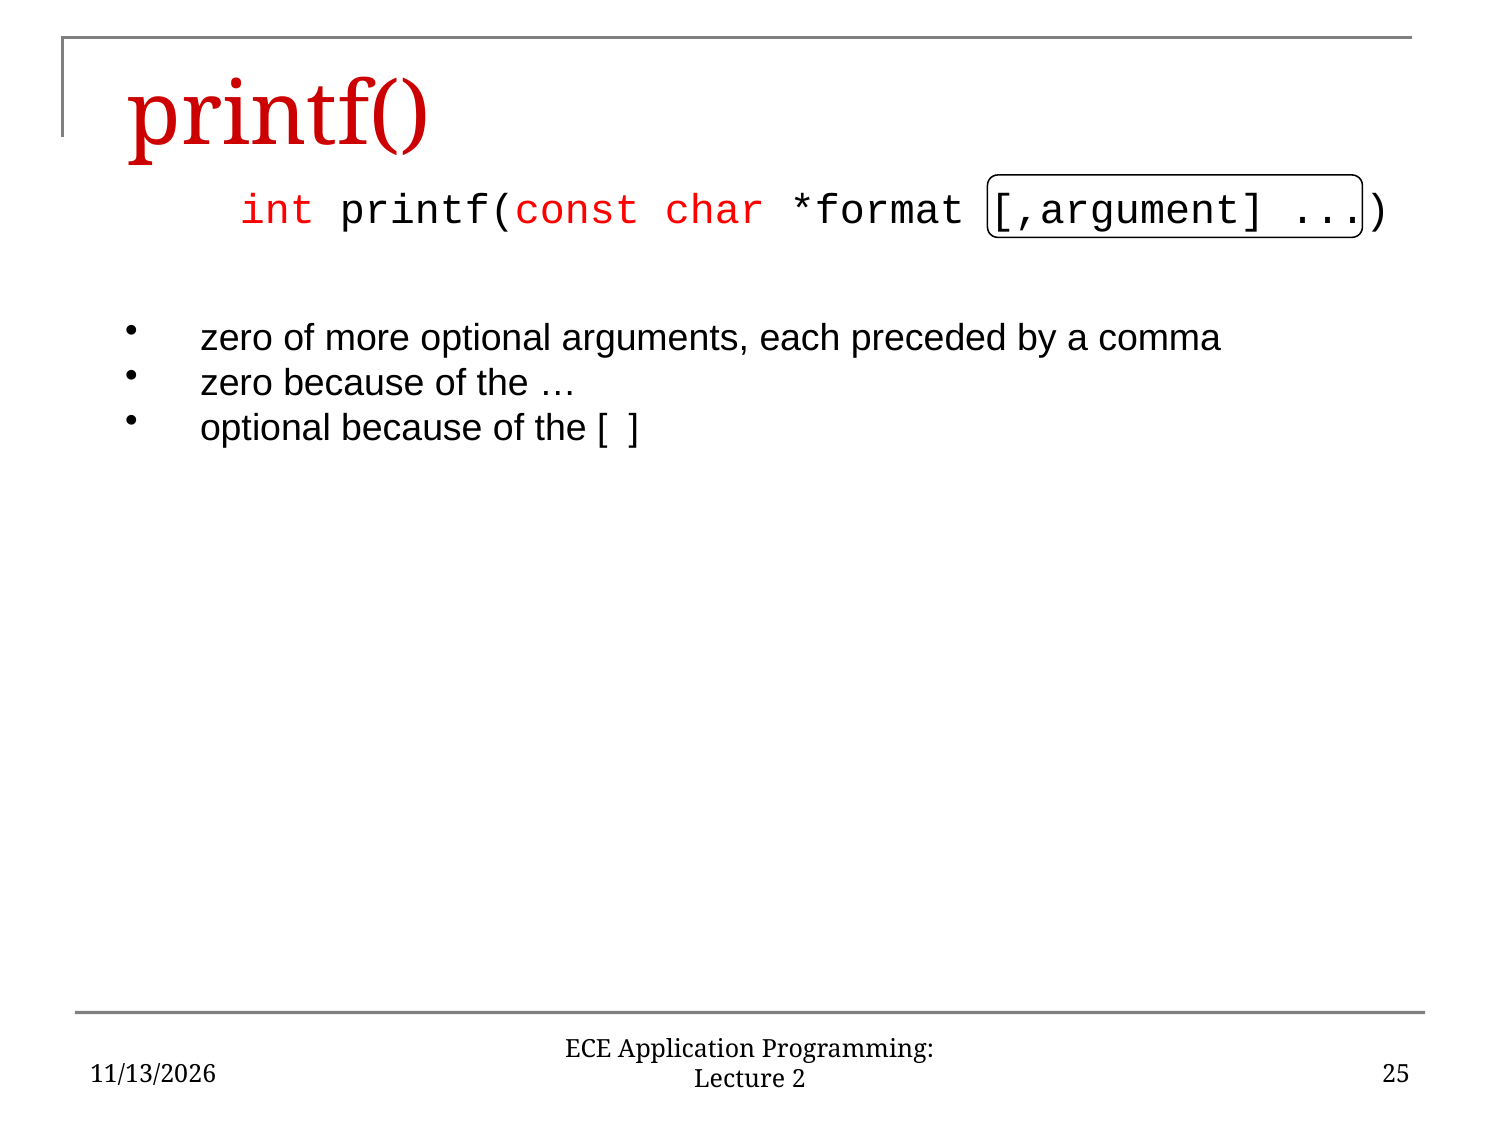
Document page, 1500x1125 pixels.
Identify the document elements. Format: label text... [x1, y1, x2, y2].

text_box int printf(const char *format [,argument] ...) [74, 174, 1438, 240]
footer ECE Application Programming: Lecture 2 [512, 1024, 988, 1101]
text_box [987, 174, 1363, 238]
slide_number 25 [1074, 1023, 1426, 1100]
text_box zero of more optional arguments, each preceded by a comma zero because of the … optional because of the [ ] [125, 312, 1375, 448]
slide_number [74, 1023, 426, 1100]
title printf() [112, 50, 1388, 150]
